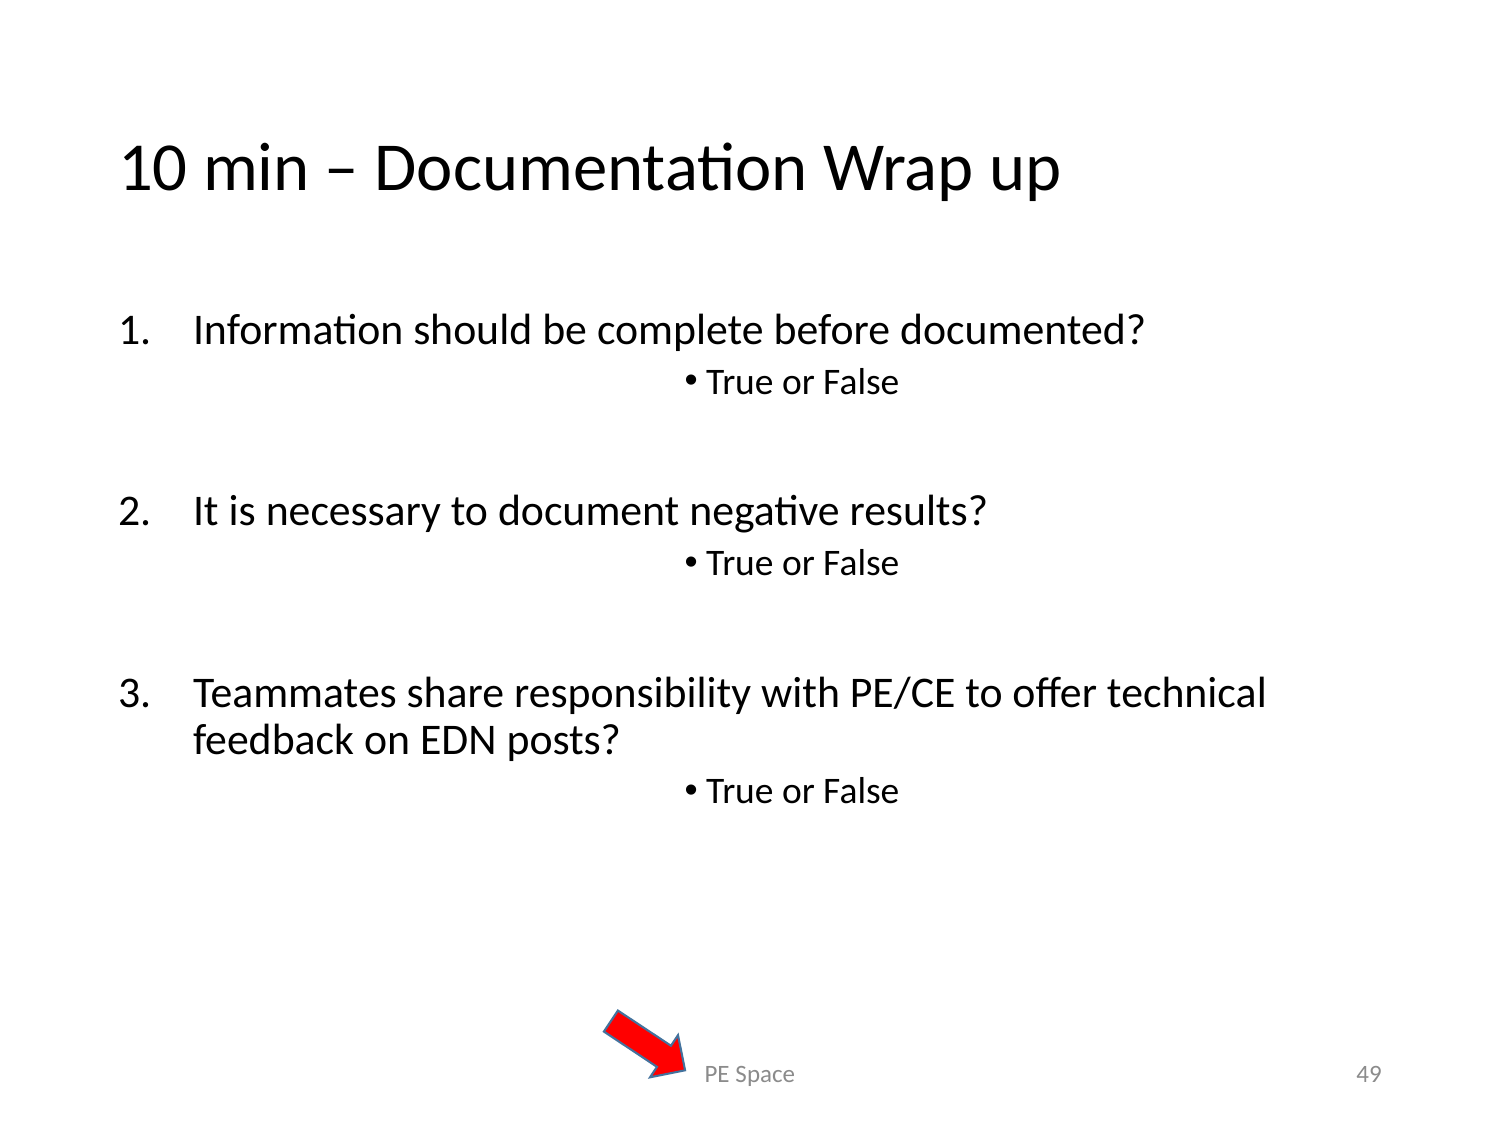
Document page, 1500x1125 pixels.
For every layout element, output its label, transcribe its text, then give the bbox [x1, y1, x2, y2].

text_box [602, 1009, 687, 1079]
title 10 min – Documentation Wrap up [103, 59, 1397, 278]
list Information should be complete before documented? True or False It is necessary to document negative results? True or False Teammates share responsibility with PE/CE to offer technical feedback on EDN posts? True or False [103, 299, 1397, 1014]
slide_number 49 [1059, 1042, 1397, 1103]
footer PE Space [496, 1042, 1004, 1103]
